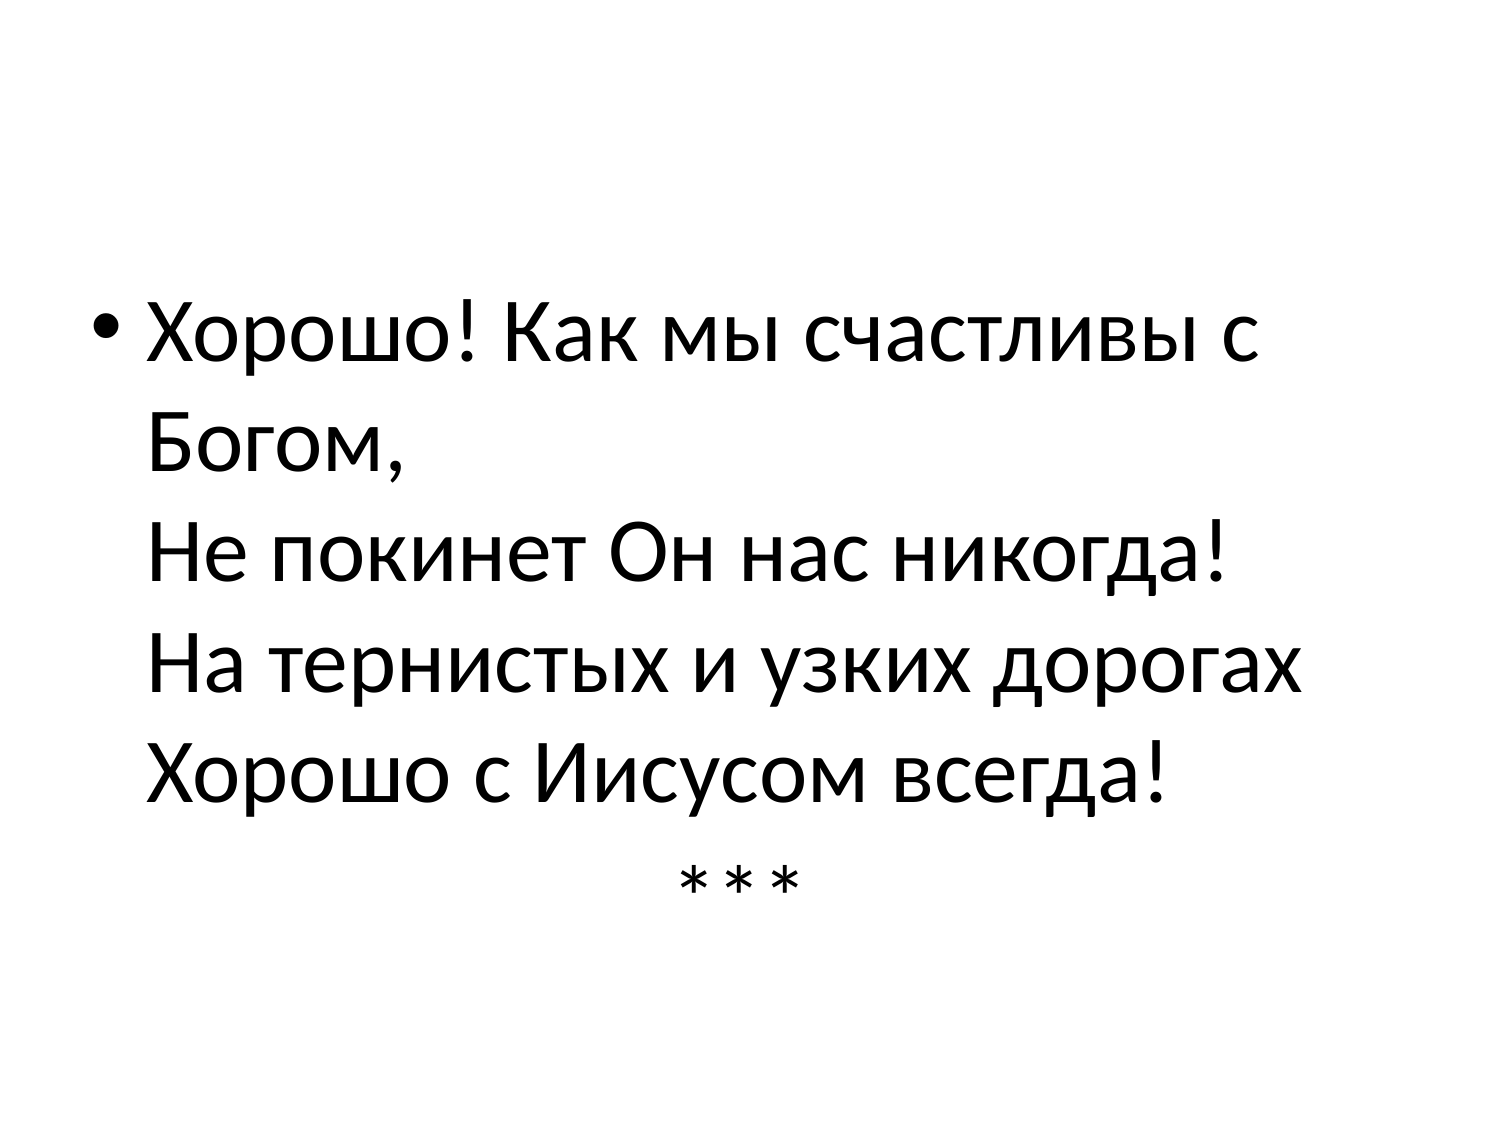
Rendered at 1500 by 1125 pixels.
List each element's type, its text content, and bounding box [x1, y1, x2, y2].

list Хорошо! Как мы счастливы с Богом, Не покинет Он нас никогда! На тернистых и узких дорогах Хорошо с Иисусом всегда! *** [75, 262, 1425, 1005]
